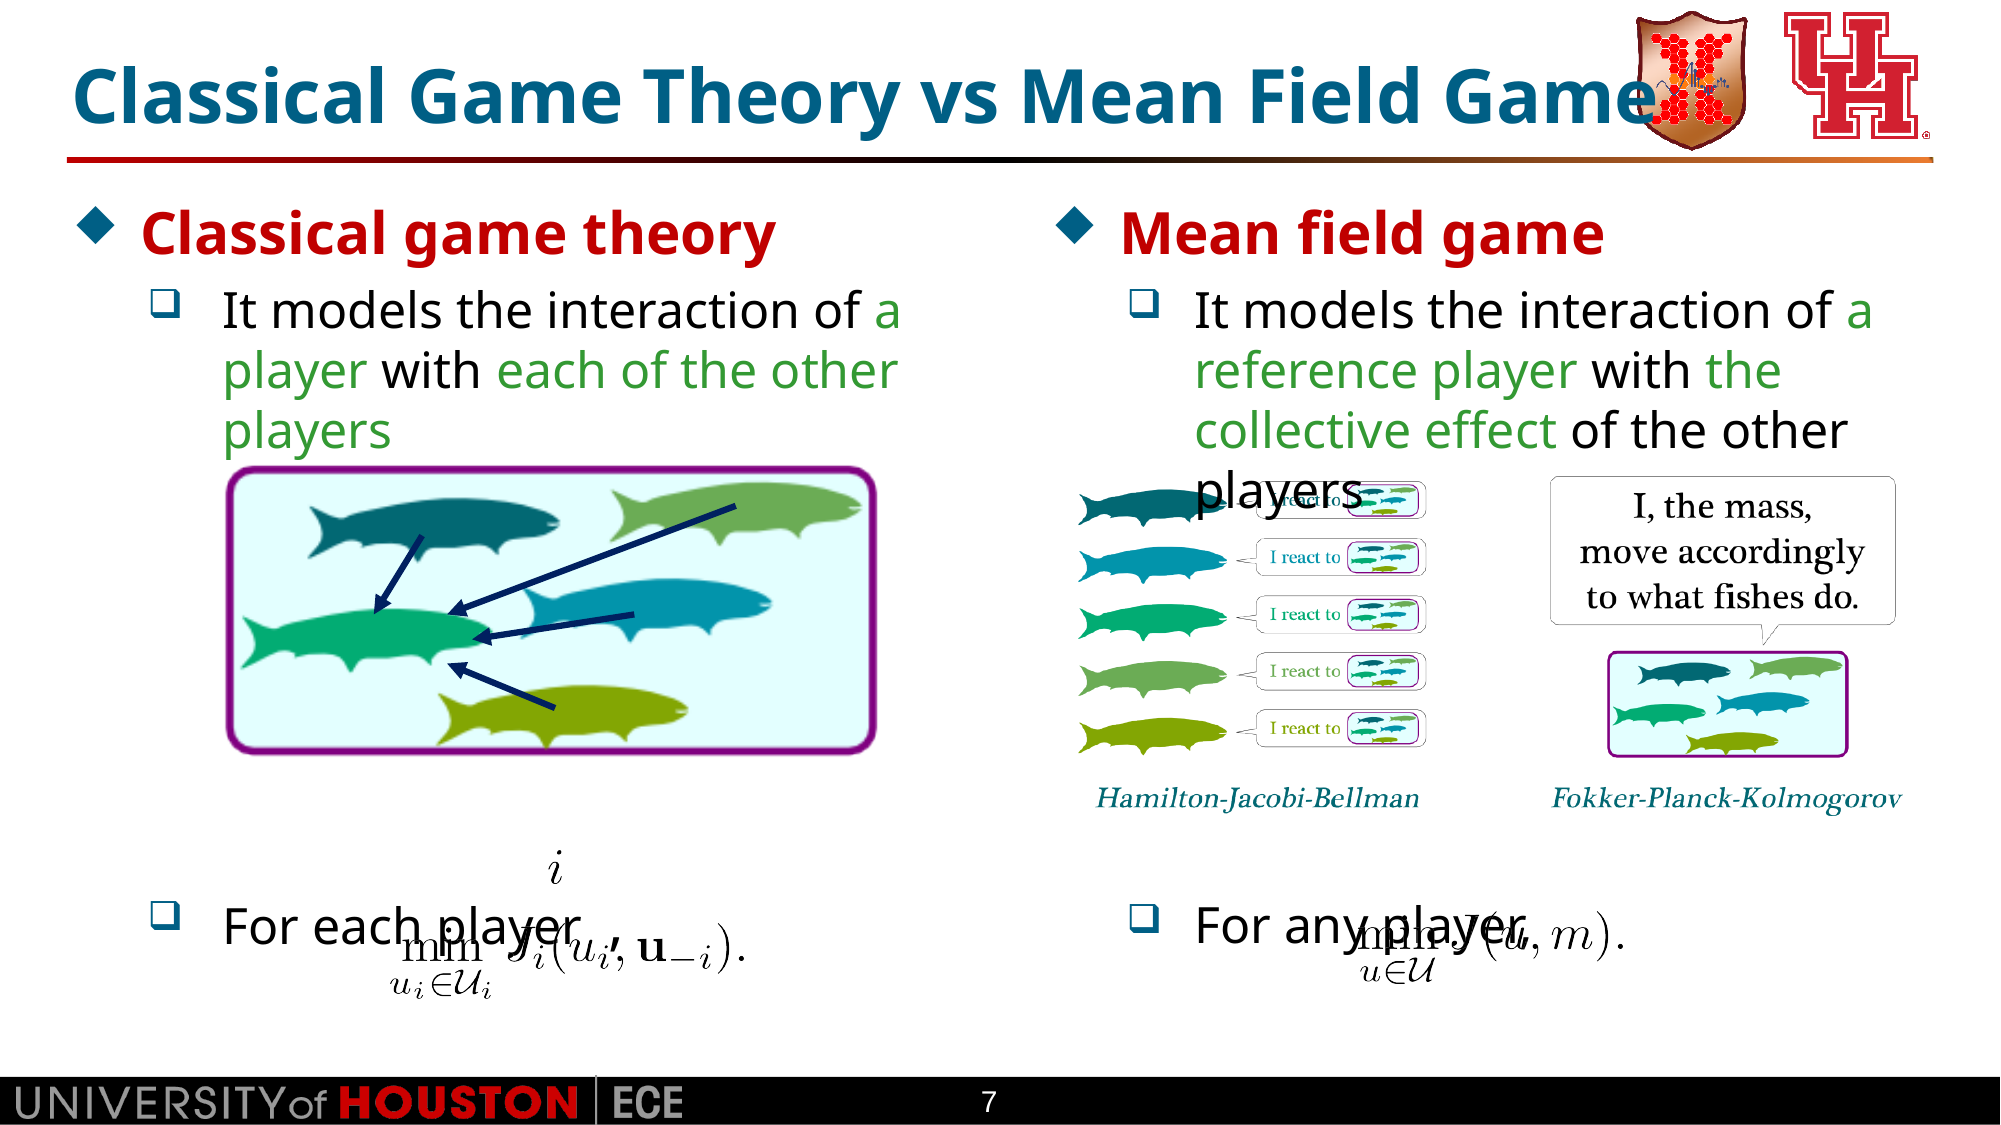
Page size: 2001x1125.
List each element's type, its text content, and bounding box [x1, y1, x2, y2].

picture [548, 850, 563, 885]
text_box Classical game theory It models the interaction of a player with each of the other players For each player , [69, 181, 976, 1039]
picture [389, 923, 744, 999]
picture [1078, 476, 1903, 817]
picture [16, 1075, 682, 1125]
picture [1357, 911, 1624, 985]
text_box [471, 614, 635, 640]
picture [1591, 7, 1934, 163]
title Classical Game Theory vs Mean Field Game [68, 46, 1707, 237]
picture [215, 456, 895, 773]
text_box Mean field game It models the interaction of a reference player with the collective effect of the other players For any player, [1049, 181, 1932, 1099]
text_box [446, 663, 556, 709]
slide_number 7 [975, 1082, 1025, 1120]
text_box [373, 535, 423, 615]
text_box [446, 505, 736, 615]
